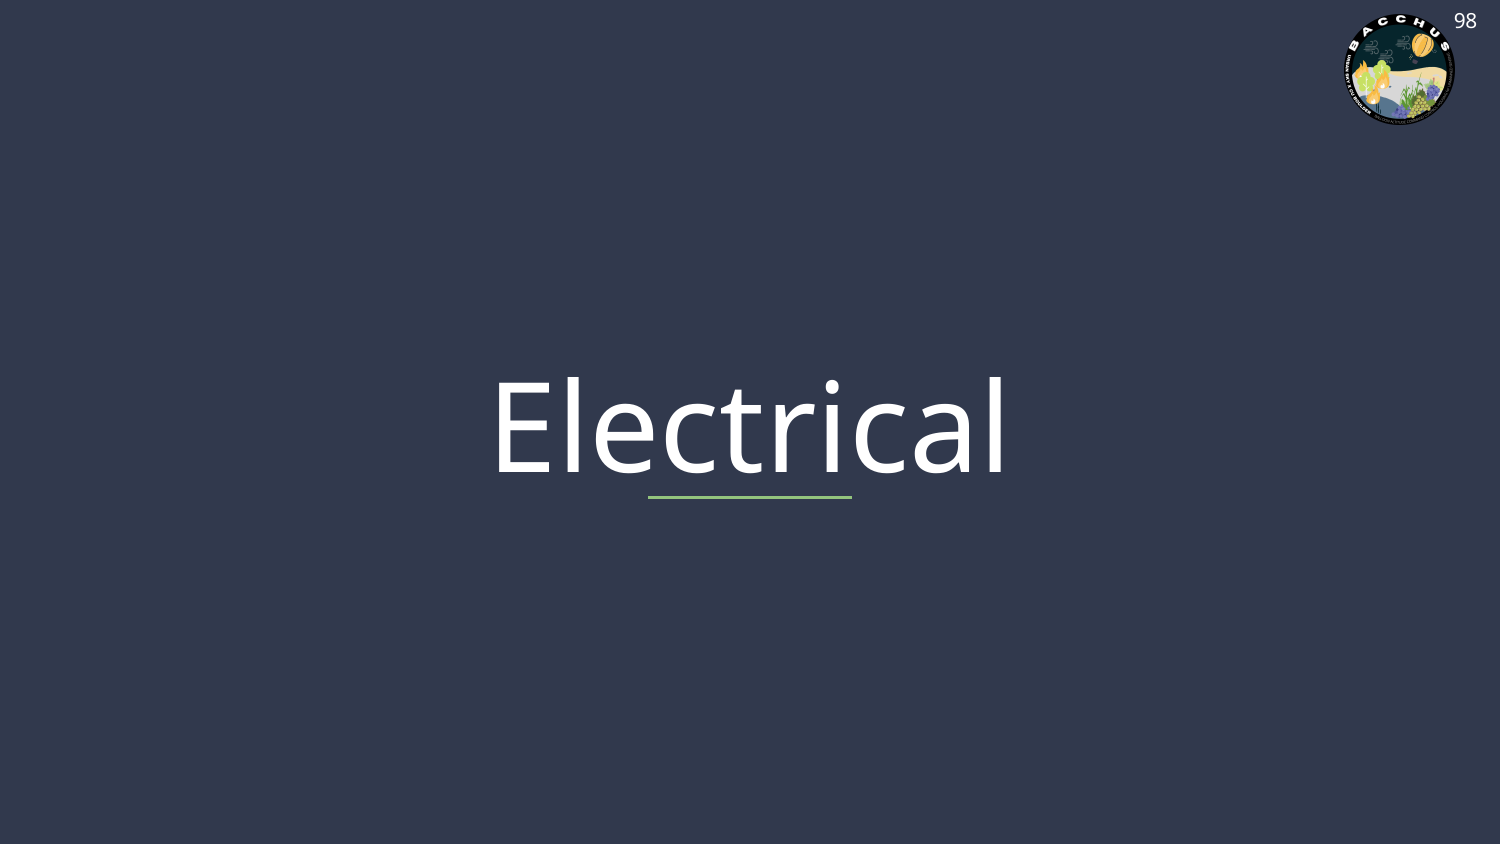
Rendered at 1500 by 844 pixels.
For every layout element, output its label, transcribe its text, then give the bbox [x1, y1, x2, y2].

slide_number ‹#› [1402, 0, 1493, 55]
title Electrical [58, 347, 1442, 498]
picture [1344, 14, 1455, 125]
